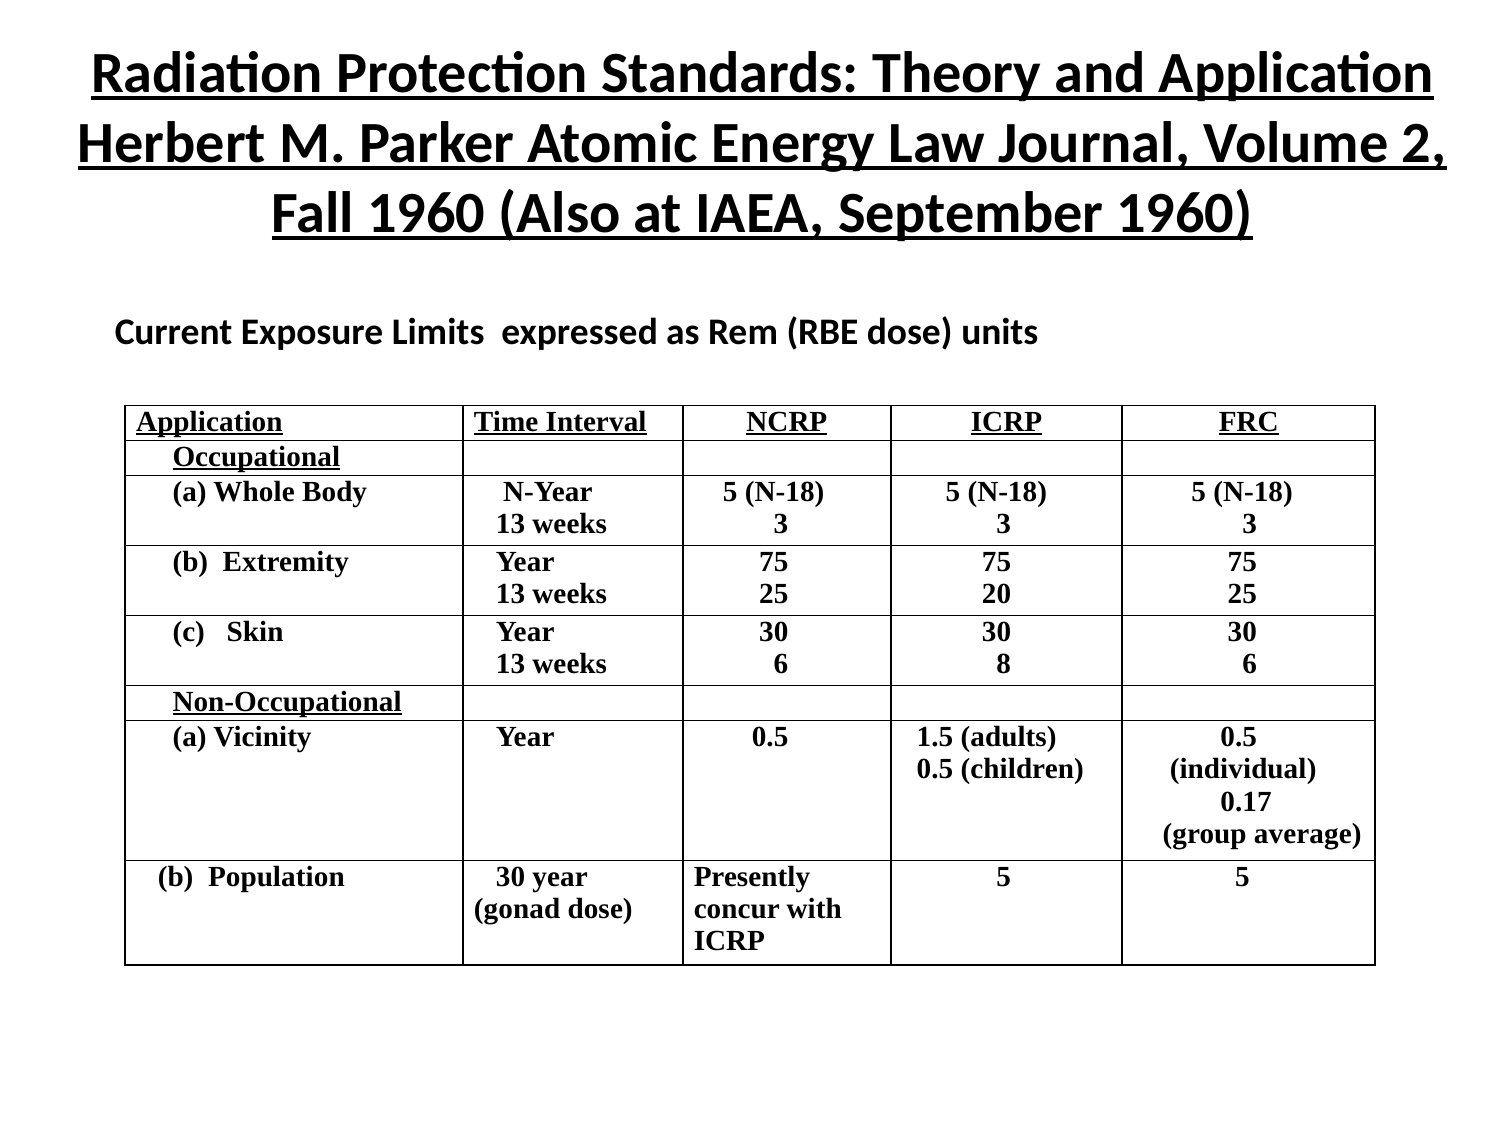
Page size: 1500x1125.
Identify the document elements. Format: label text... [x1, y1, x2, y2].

table_cell 75 25 [1123, 546, 1374, 615]
table_cell 30 8 [892, 616, 1121, 685]
table_cell 5 (N-18) 3 [1123, 476, 1374, 545]
table_cell (c) Skin [126, 616, 462, 685]
table_cell Non-Occupational [126, 686, 462, 720]
table_cell Presently concur with ICRP [684, 861, 890, 964]
table_cell 1.5 (adults) 0.5 (children) [892, 721, 1121, 860]
table_cell 75 20 [892, 546, 1121, 615]
table_header Time Interval [464, 406, 682, 440]
table_cell Year 13 weeks [464, 616, 682, 685]
table_cell (b) Population [126, 861, 462, 964]
title Radiation Protection Standards: Theory and Application Herbert M. Parker Atomic Energy Law Journal, Volume 2, Fall 1960 (Also at IAEA, September 1960) [50, 45, 1475, 233]
table_header FRC [1123, 406, 1374, 440]
text_box Current Exposure Limits expressed as Rem (RBE dose) units [99, 299, 1155, 360]
table_cell 75 25 [684, 546, 890, 615]
text_box [24, 291, 1500, 352]
table_cell [684, 686, 890, 720]
table_cell [1123, 441, 1374, 475]
table_cell 5 [892, 861, 1121, 964]
table_header Application [126, 406, 462, 440]
table_cell [464, 686, 682, 720]
table_cell N-Year 13 weeks [464, 476, 682, 545]
table_cell [892, 441, 1121, 475]
table_cell (b) Extremity [126, 546, 462, 615]
table_cell 5 (N-18) 3 [892, 476, 1121, 545]
table_cell Year [464, 721, 682, 860]
table_cell [1123, 686, 1374, 720]
table_cell 30 year (gonad dose) [464, 861, 682, 964]
table_cell (a) Vicinity [126, 721, 462, 860]
table_cell 0.5 [684, 721, 890, 860]
table_header ICRP [892, 406, 1121, 440]
table_cell 30 6 [1123, 616, 1374, 685]
table_cell 5 (N-18) 3 [684, 476, 890, 545]
table_cell Year 13 weeks [464, 546, 682, 615]
table_cell [892, 686, 1121, 720]
table_cell (a) Whole Body [126, 476, 462, 545]
table_cell [464, 441, 682, 475]
table_cell Occupational [126, 441, 462, 475]
table_cell 5 [1123, 861, 1374, 964]
table_header NCRP [684, 406, 890, 440]
table_cell 0.5 (individual) 0.17 (group average) [1123, 721, 1374, 860]
table_cell 30 6 [684, 616, 890, 685]
table_cell [684, 441, 890, 475]
